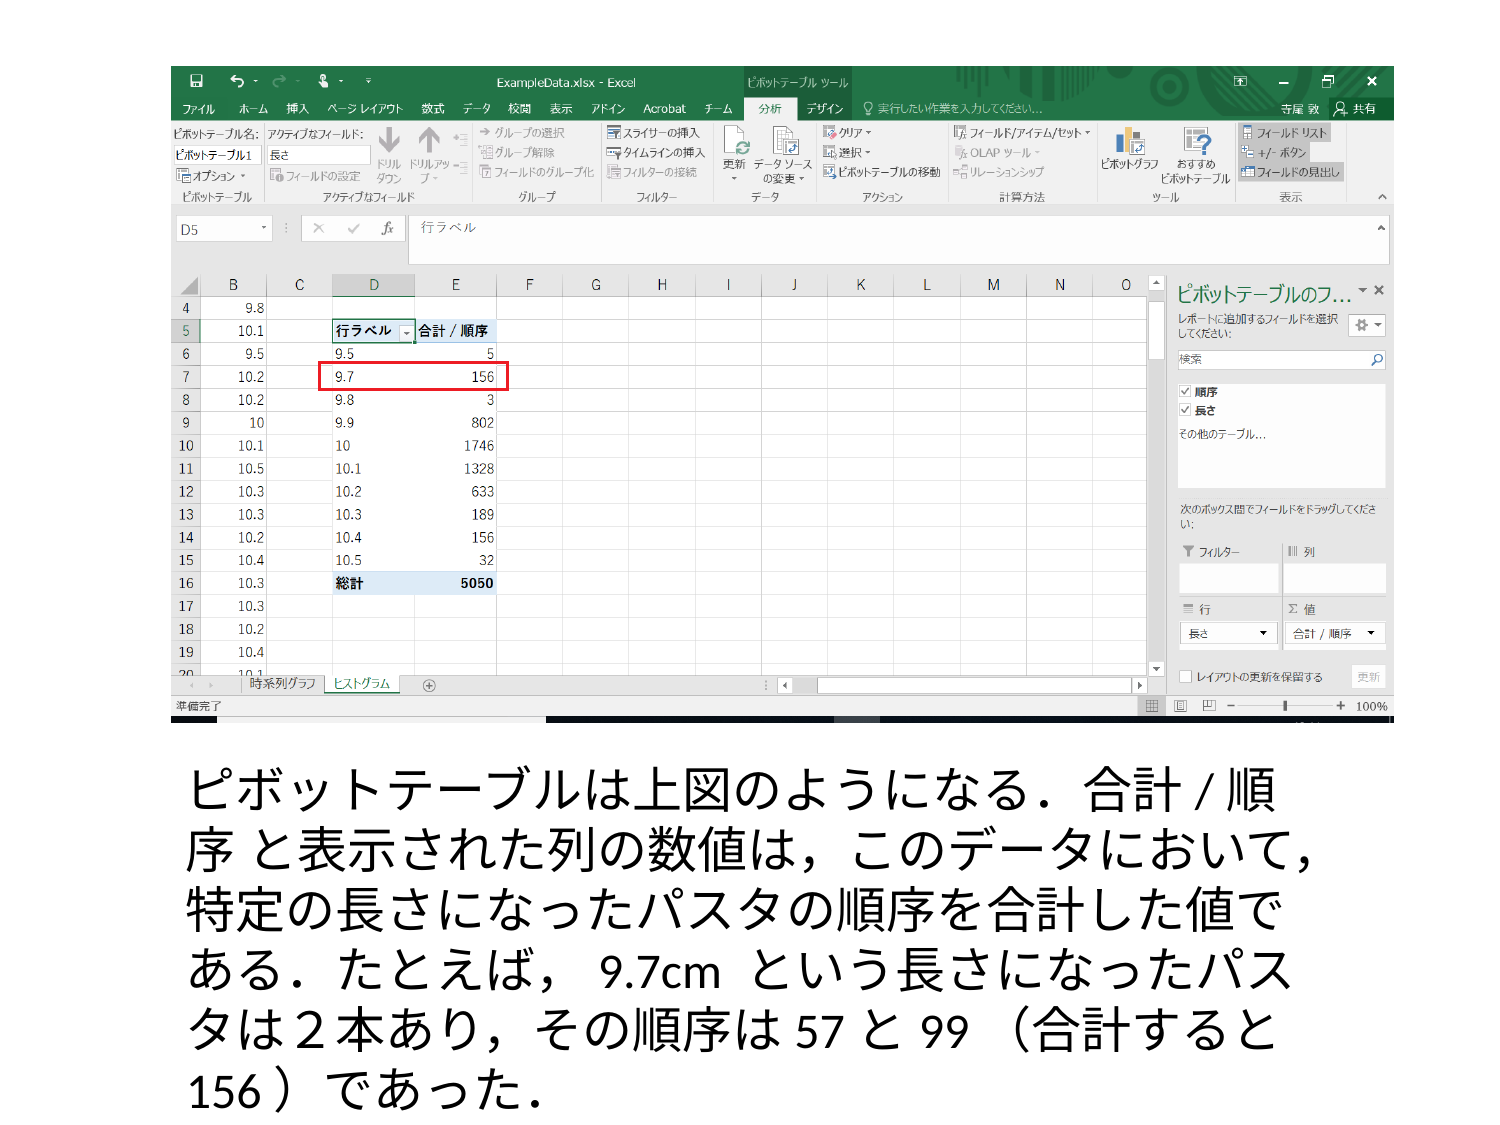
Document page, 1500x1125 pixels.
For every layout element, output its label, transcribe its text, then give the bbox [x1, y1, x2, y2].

picture [170, 66, 1394, 723]
text_box ピボットテーブルは上図のようになる．合計/順序 と表示された列の数値は，このデータにおいて，特定の長さになったパスタの順序を合計した値である．たとえば，9.7cm という長さになったパスタは２本あり，その順序は57と99（合計すると156）であった． [171, 751, 1317, 1125]
